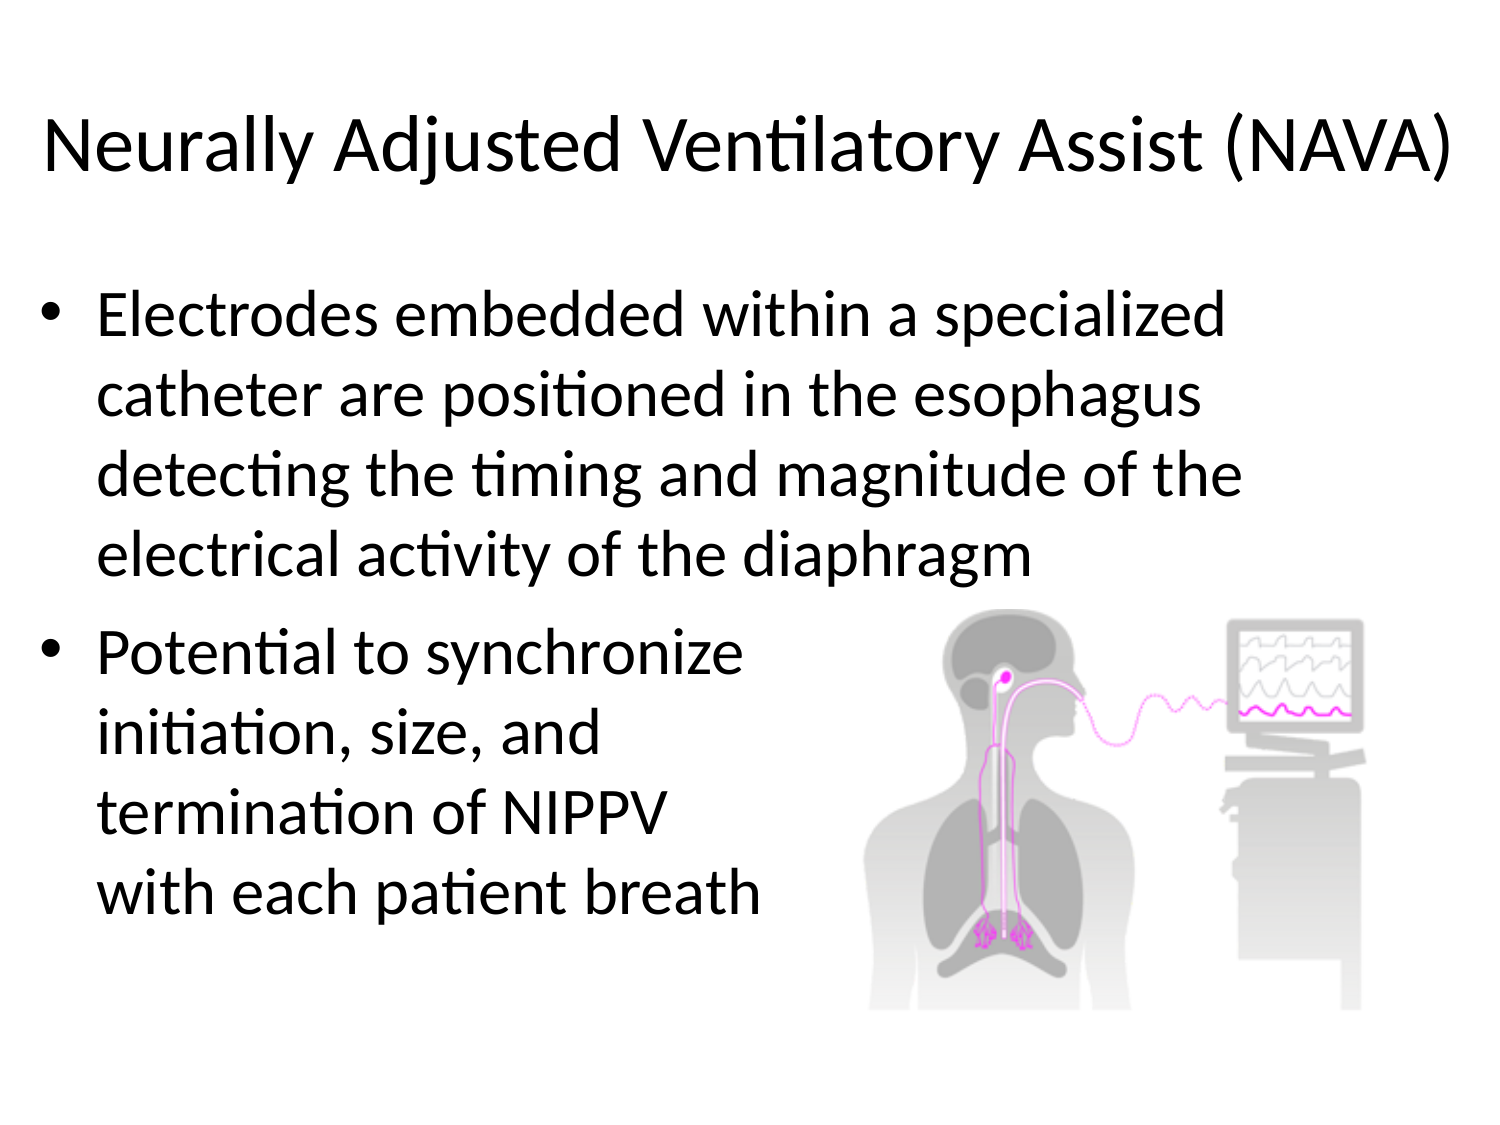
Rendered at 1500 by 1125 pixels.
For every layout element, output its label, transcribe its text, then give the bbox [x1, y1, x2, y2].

text_box Potential to synchronize initiation, size, and termination of NIPPV with each patient breath [24, 600, 800, 1075]
picture [754, 609, 1476, 1013]
title Neurally Adjusted Ventilatory Assist (NAVA) [0, 45, 1500, 233]
list Electrodes embedded within a specialized catheter are positioned in the esophagus detecting the timing and magnitude of the electrical activity of the diaphragm [24, 262, 1463, 607]
